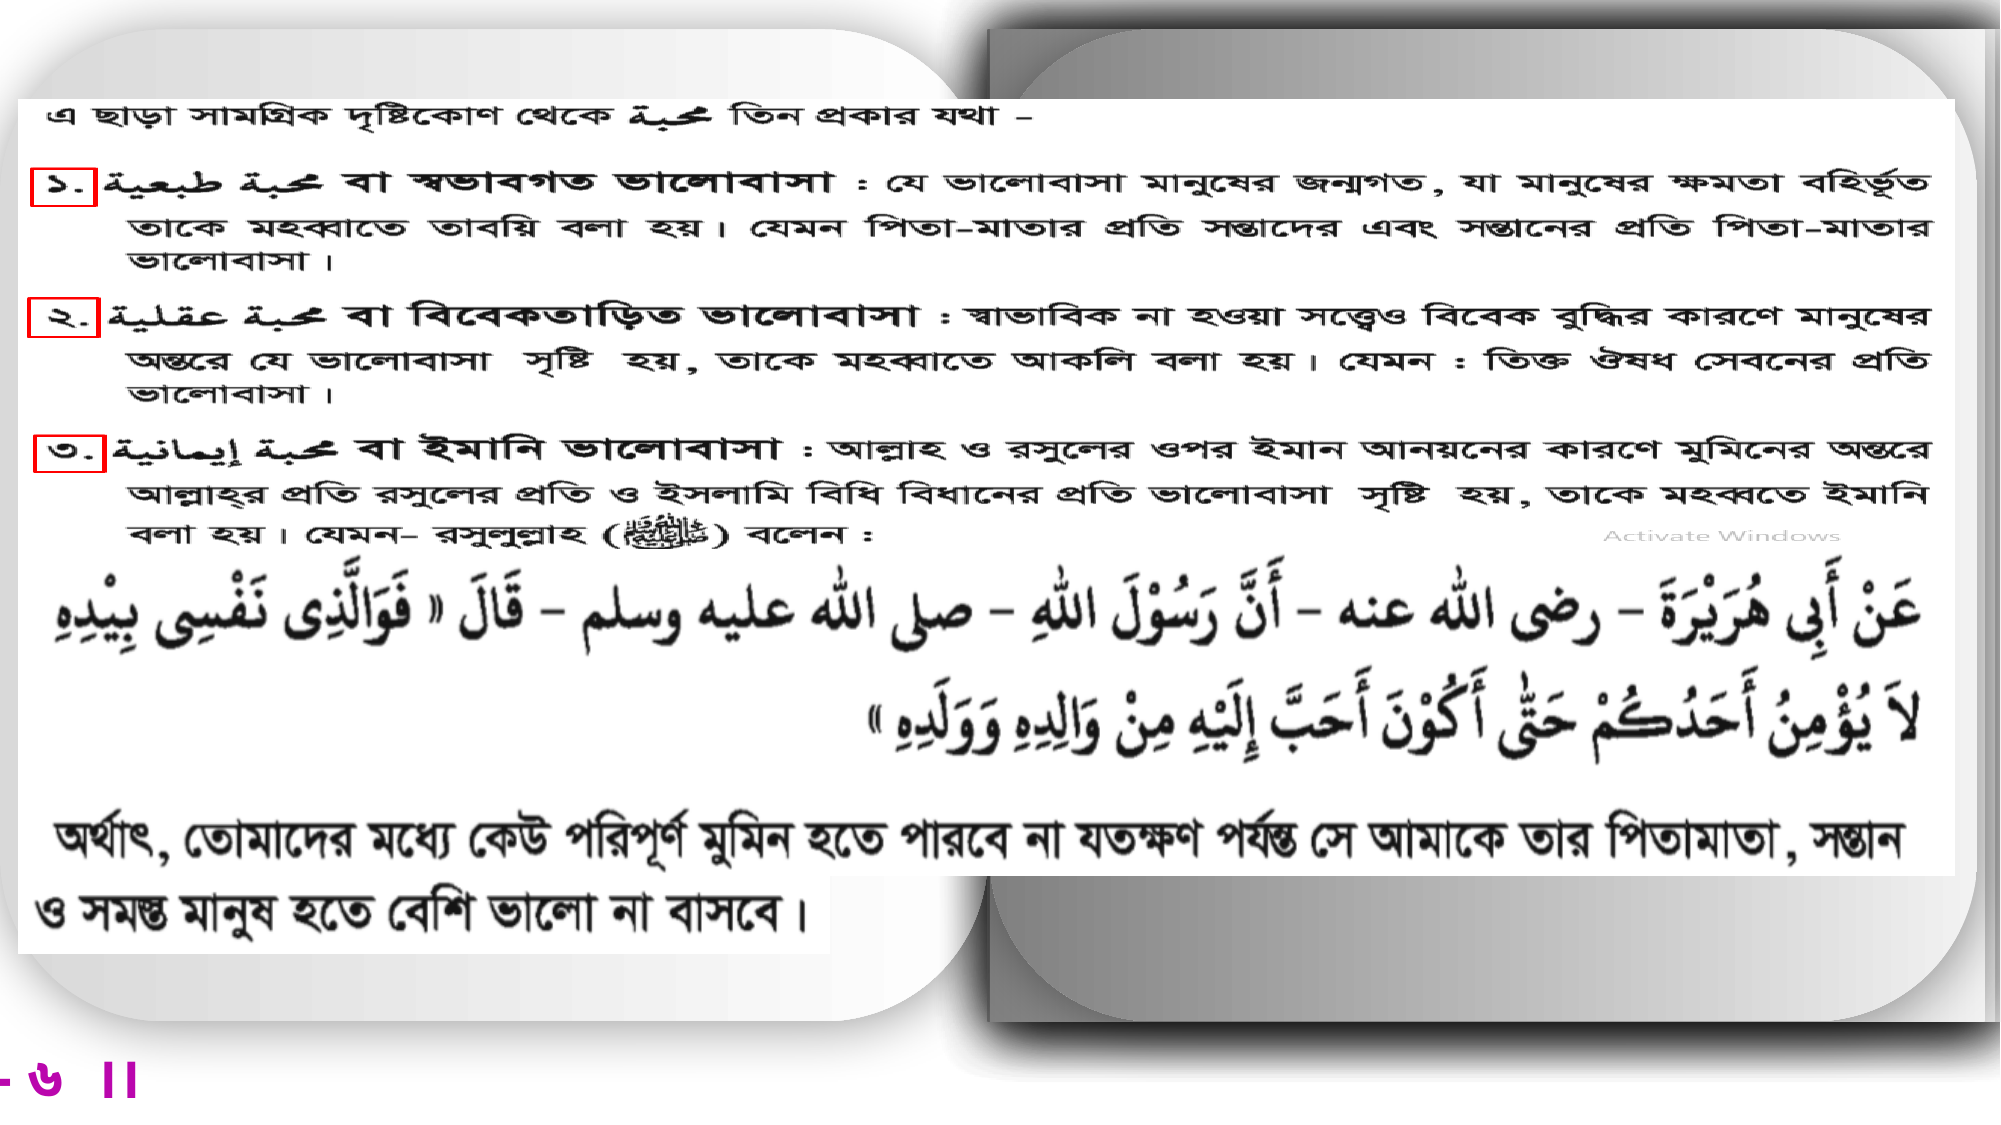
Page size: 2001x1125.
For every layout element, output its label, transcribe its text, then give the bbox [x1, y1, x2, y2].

picture [18, 99, 1955, 954]
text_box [0, 29, 989, 1022]
text_box নবম - দশম শ্রেণি ।। কুরআন মাজিদ ও তাজভিদ ।। পর্ব - ৬ ।। [0, 1032, 156, 1118]
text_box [989, 29, 2000, 1022]
